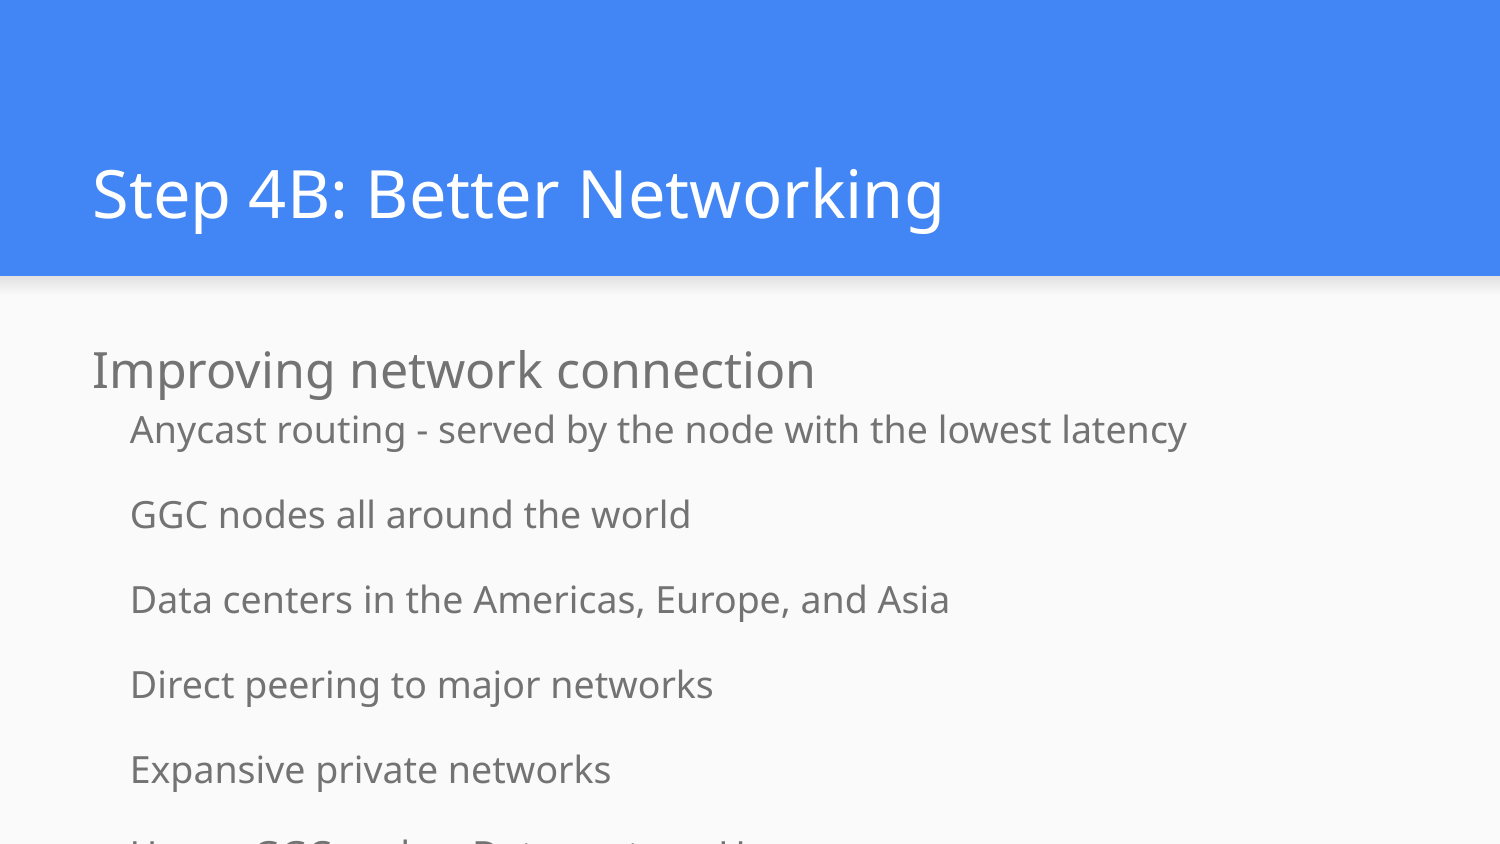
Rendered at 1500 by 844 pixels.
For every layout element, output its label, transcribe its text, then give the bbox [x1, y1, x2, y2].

list Improving network connection Anycast routing - served by the node with the lowest latency GGC nodes all around the world Data centers in the Americas, Europe, and Asia Direct peering to major networks Expansive private networks User > GGC node > Data center > User [77, 314, 1427, 760]
title Step 4B: Better Networking [77, 121, 1427, 248]
